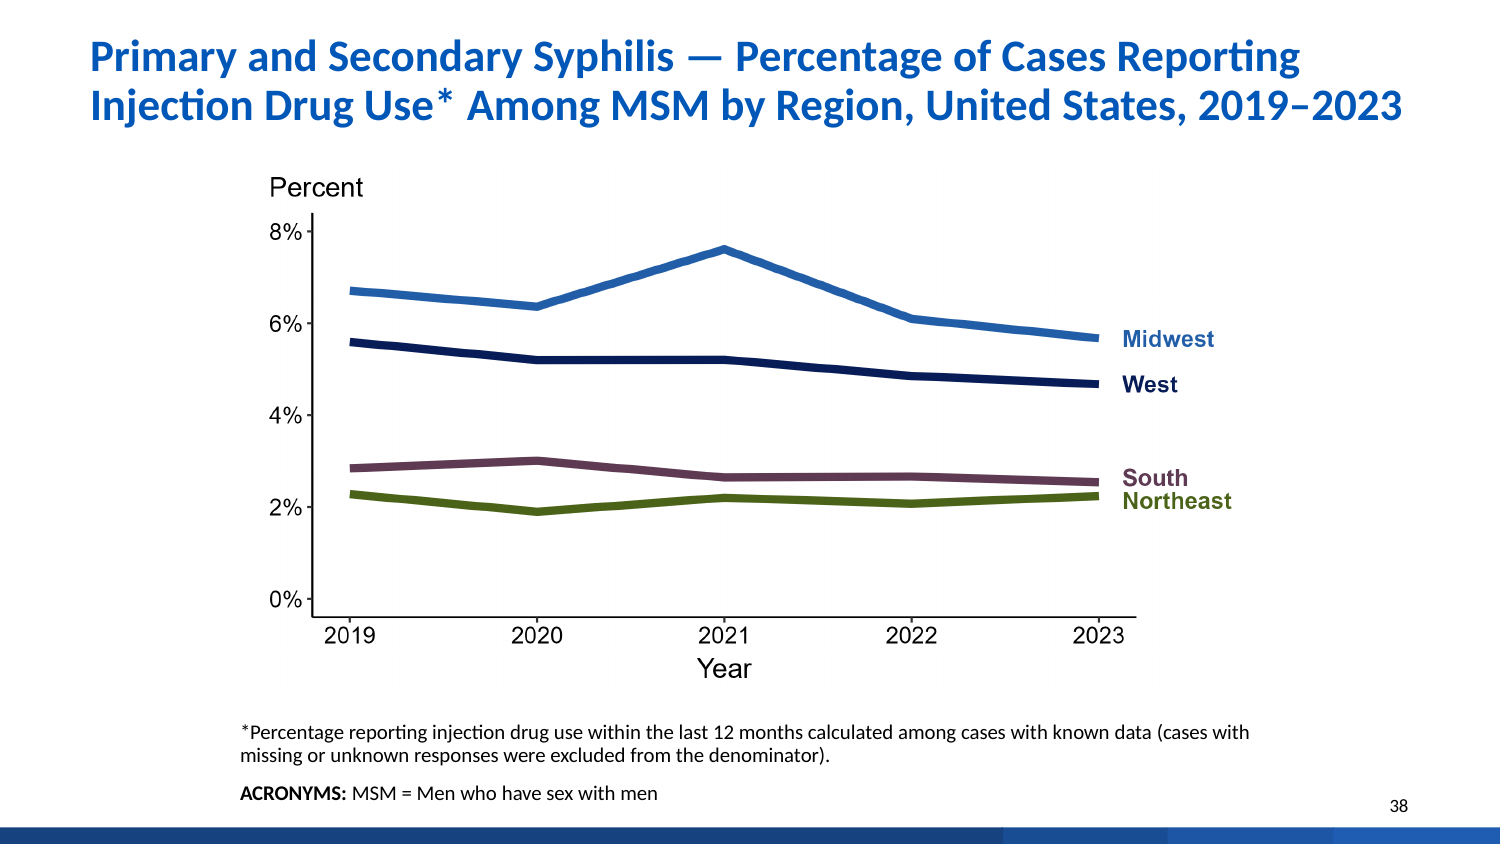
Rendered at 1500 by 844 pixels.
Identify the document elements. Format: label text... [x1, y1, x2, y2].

list *Percentage reporting injection drug use within the last 12 months calculated among cases with known data (cases with missing or unknown responses were excluded from the denominator). ACRONYMS: MSM = Men who have sex with men [225, 714, 1275, 820]
picture [258, 166, 1242, 694]
title Primary and Secondary Syphilis — Percentage of Cases Reporting Injection Drug Use* Among MSM by Region, United States, 2019–2023 [75, 19, 1425, 144]
